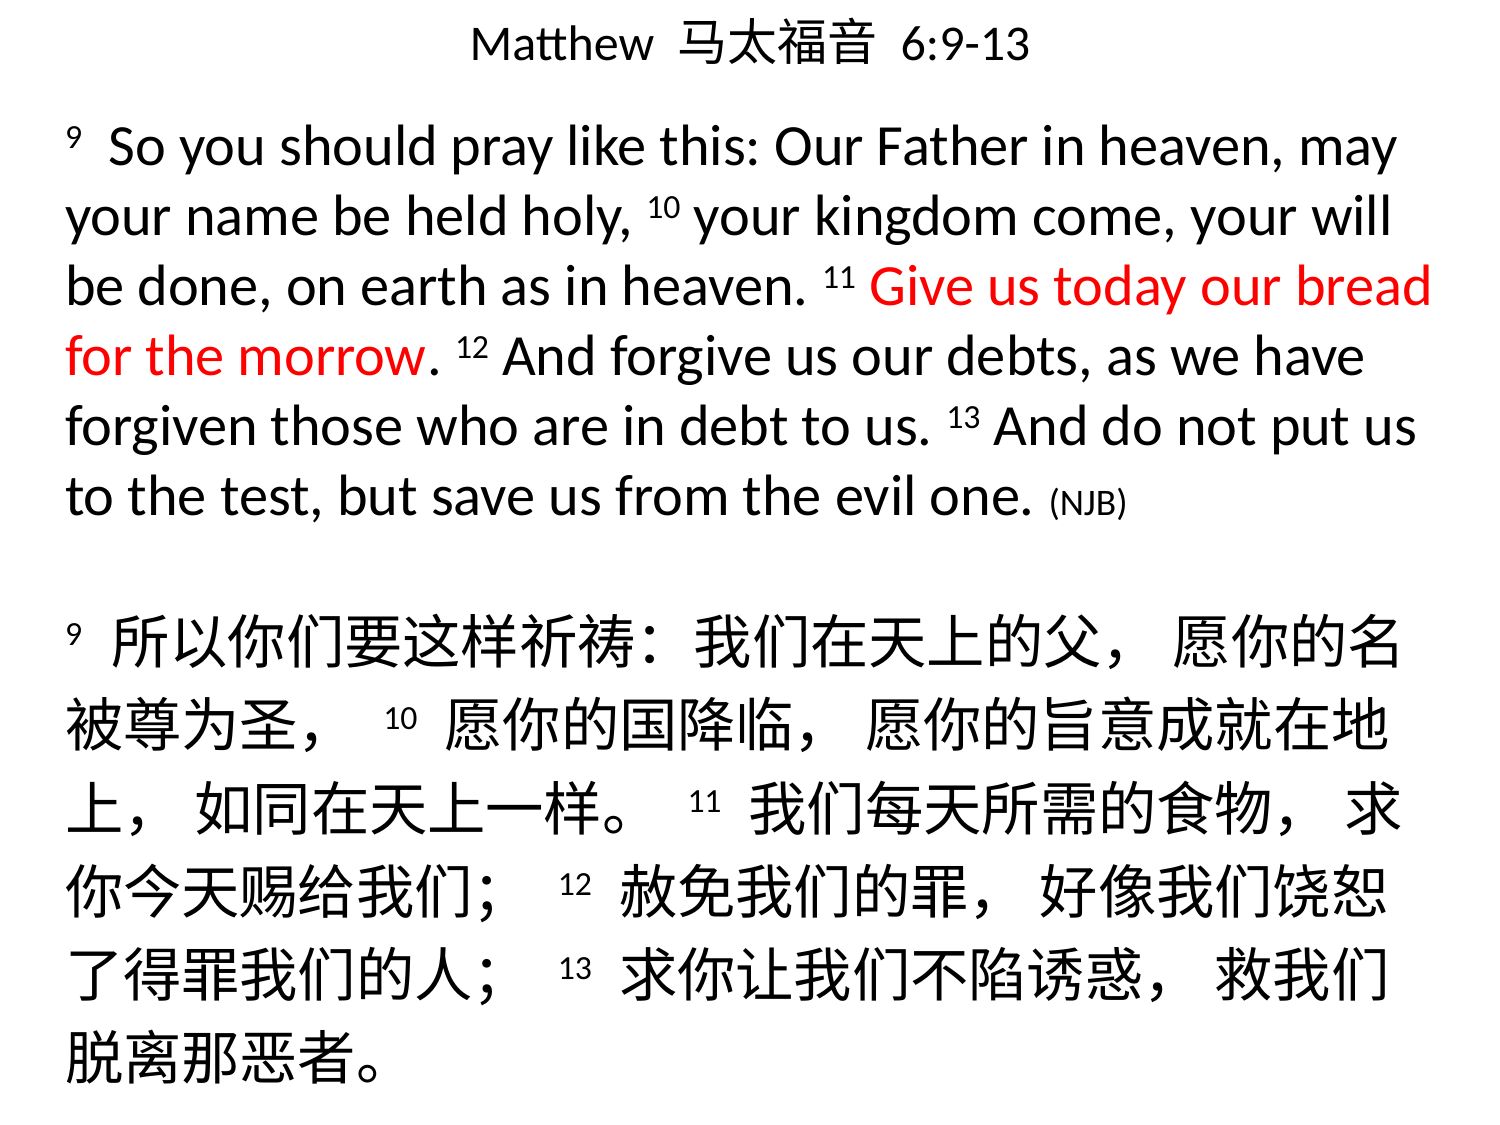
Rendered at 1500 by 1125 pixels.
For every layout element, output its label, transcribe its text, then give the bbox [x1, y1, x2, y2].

title Matthew 马太福音 6:9-13 [75, 0, 1425, 93]
list 9 So you should pray like this: Our Father in heaven, may your name be held holy, 10 your kingdom come, your will be done, on earth as in heaven. 11 Give us today our bread for the morrow. 12 And forgive us our debts, as we have forgiven those who are in debt to us. 13 And do not put us to the test, but save us from the evil one. (NJB) 9 所以你们要这样祈祷：我们在天上的父， 愿你的名被尊为圣， 10 愿你的国降临， 愿你的旨意成就在地上， 如同在天上一样。 11 我们每天所需的食物， 求你今天赐给我们； 12 赦免我们的罪， 好像我们饶恕了得罪我们的人； 13 求你让我们不陷诱惑， 救我们脱离那恶者。 [50, 99, 1450, 1063]
